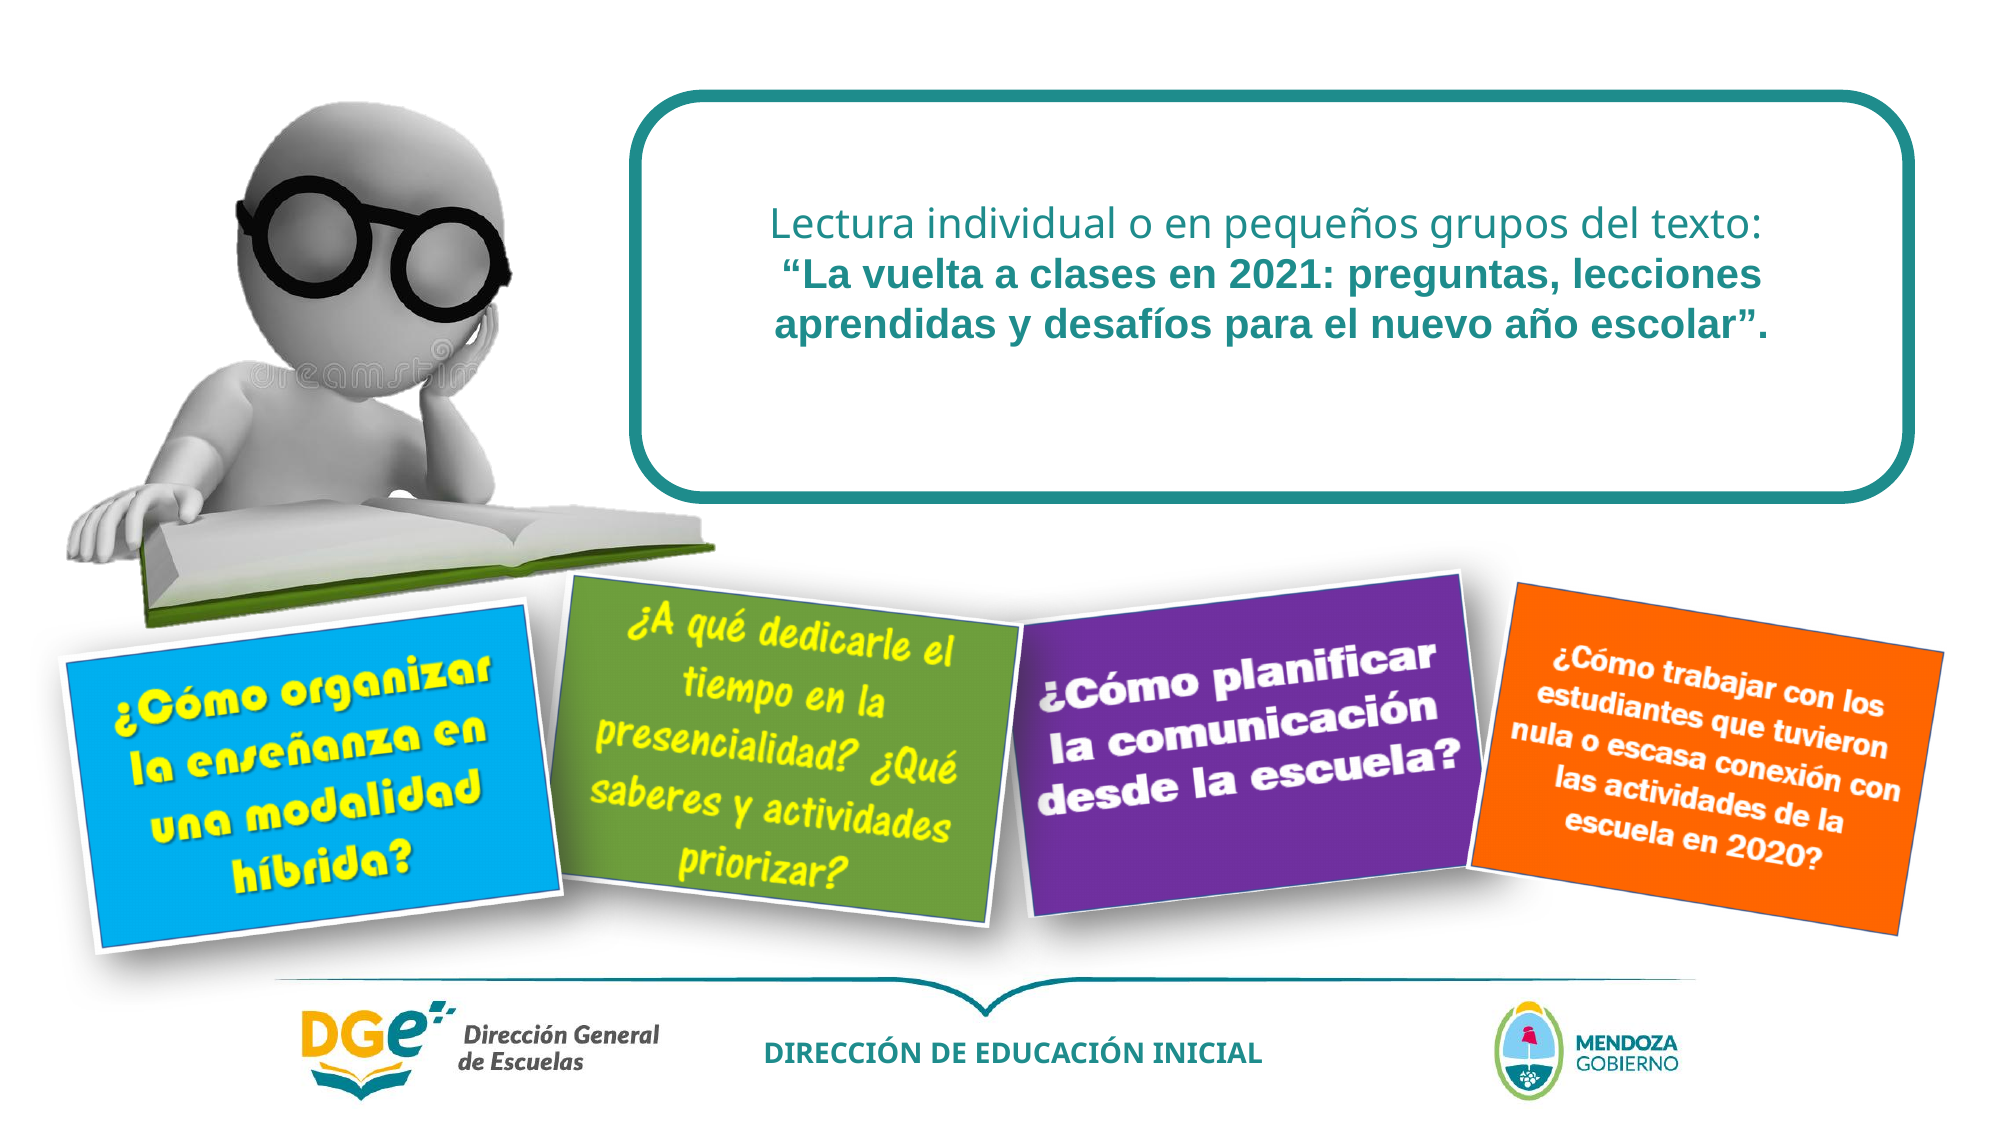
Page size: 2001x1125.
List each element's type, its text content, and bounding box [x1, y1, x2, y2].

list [241, 967, 1700, 1109]
text_box Lectura individual o en pequeños grupos del texto: “La vuelta a clases en 2021: preguntas, lecciones aprendidas y desafíos para el nuevo año escolar”. [741, 95, 1909, 498]
picture [35, 78, 1946, 954]
